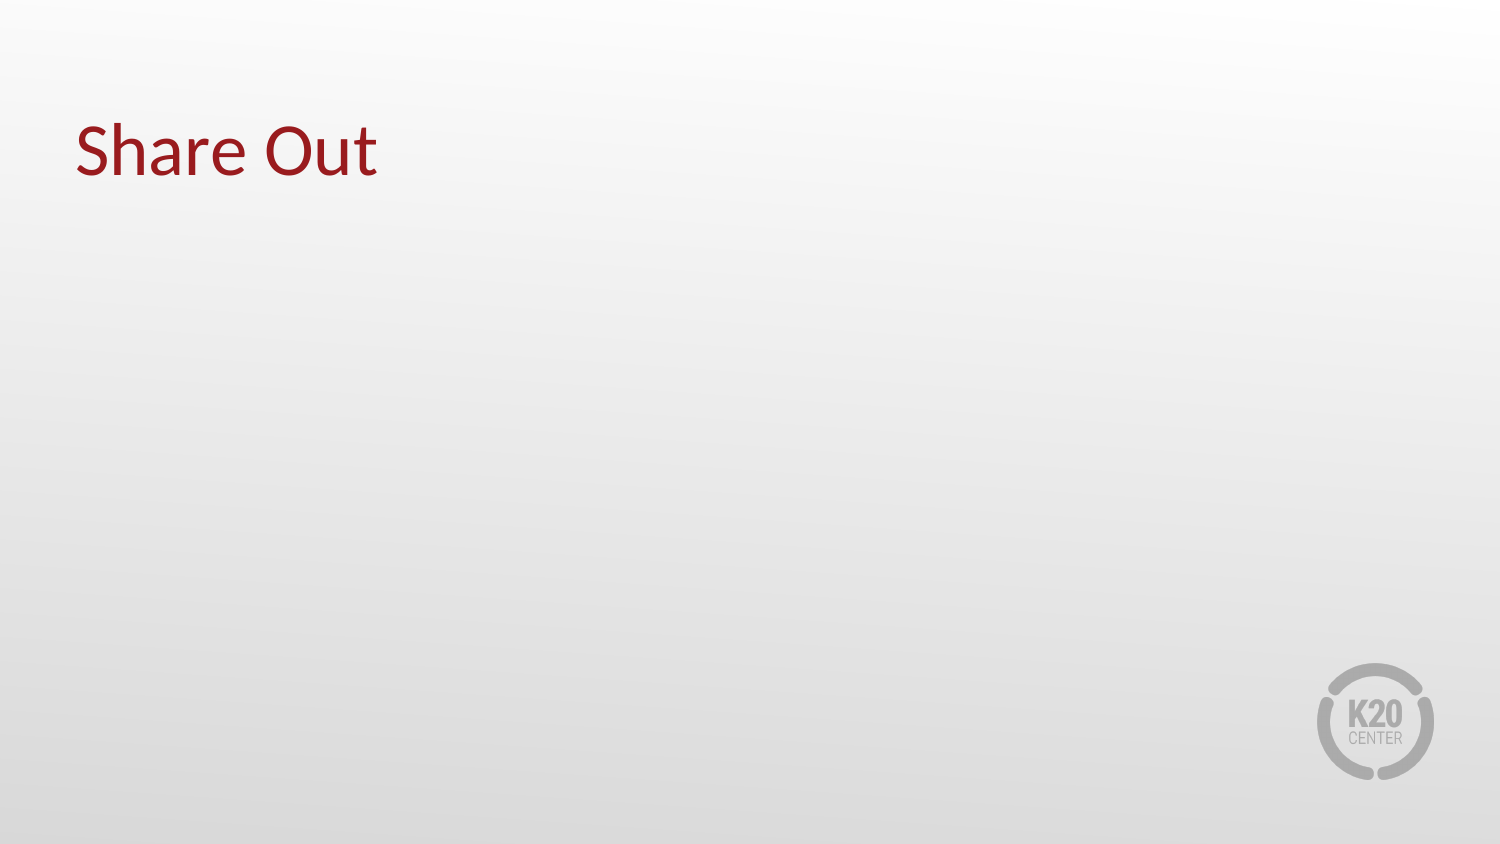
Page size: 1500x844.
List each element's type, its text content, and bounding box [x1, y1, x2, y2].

picture [1300, 646, 1451, 797]
title Share Out [75, 50, 1425, 191]
